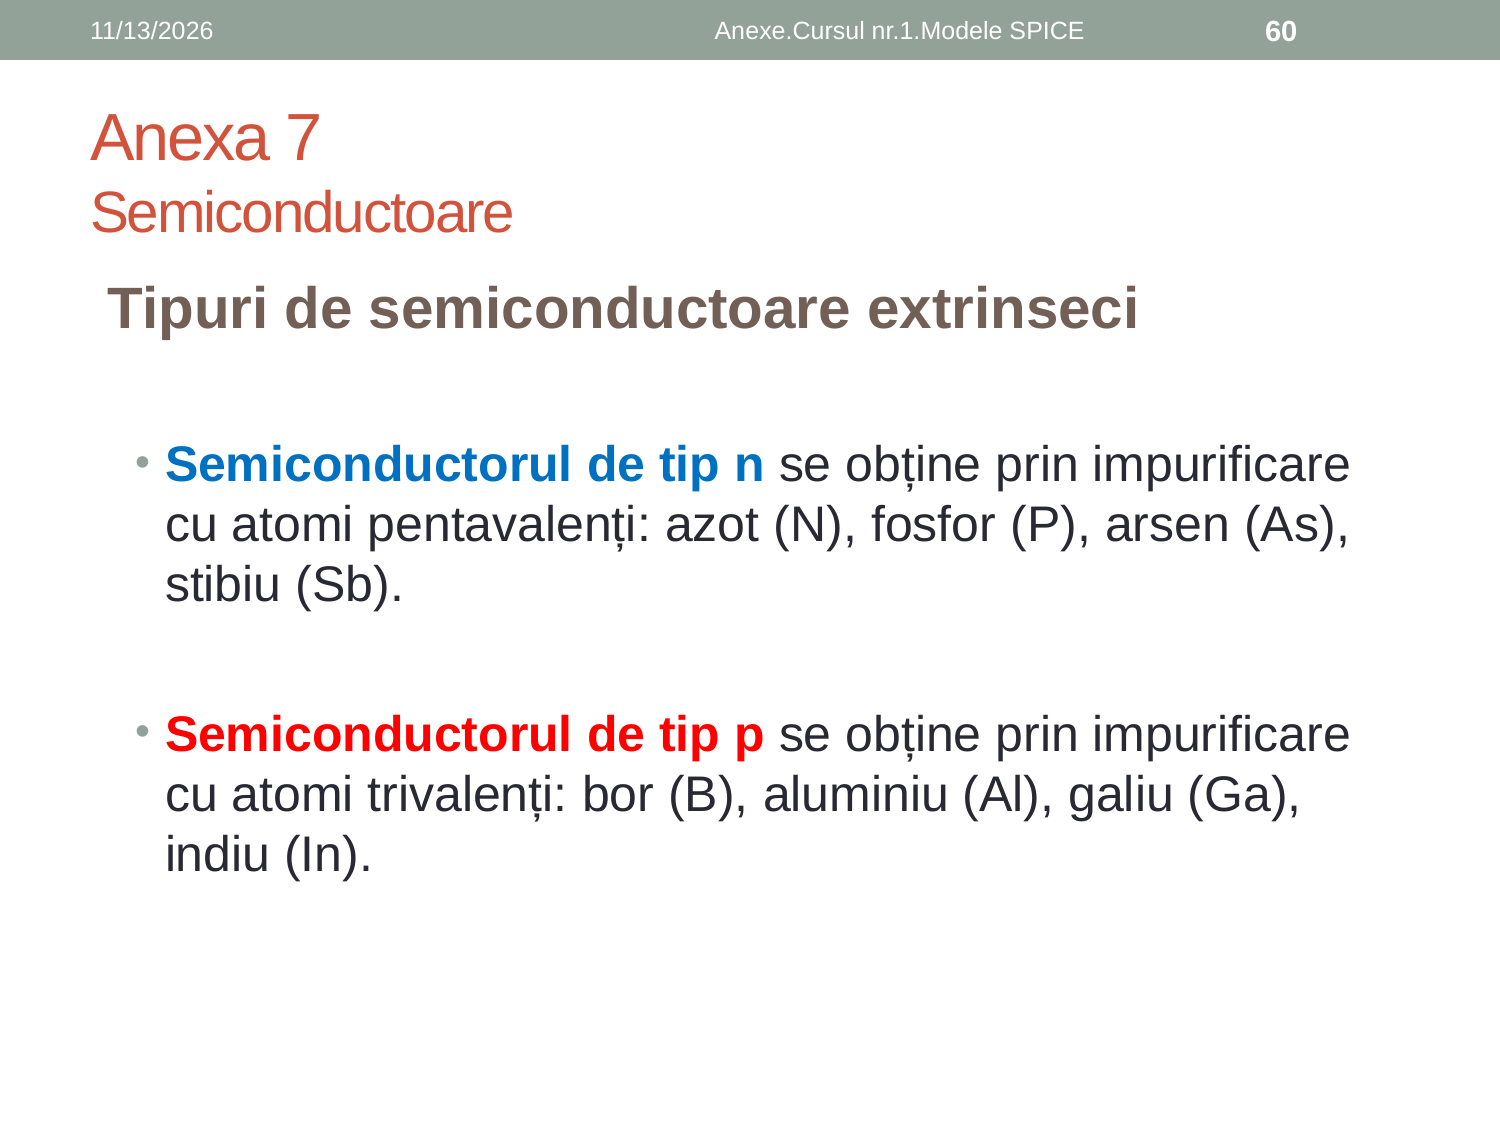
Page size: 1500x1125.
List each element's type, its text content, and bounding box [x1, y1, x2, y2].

list Tipuri de semiconductoare extrinseci Semiconductorul de tip n se obține prin impurificare cu atomi pentavalenți: azot (N), fosfor (P), arsen (As), stibiu (Sb). Semiconductorul de tip p se obține prin impurificare cu atomi trivalenți: bor (B), aluminiu (Al), galiu (Ga), indiu (In). [75, 262, 1425, 1063]
footer Anexe.Cursul nr.1.Modele SPICE [562, 3, 1238, 57]
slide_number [75, 3, 550, 57]
title Anexa 7 Semiconductoare [75, 87, 1425, 250]
slide_number 60 [1250, 3, 1425, 57]
